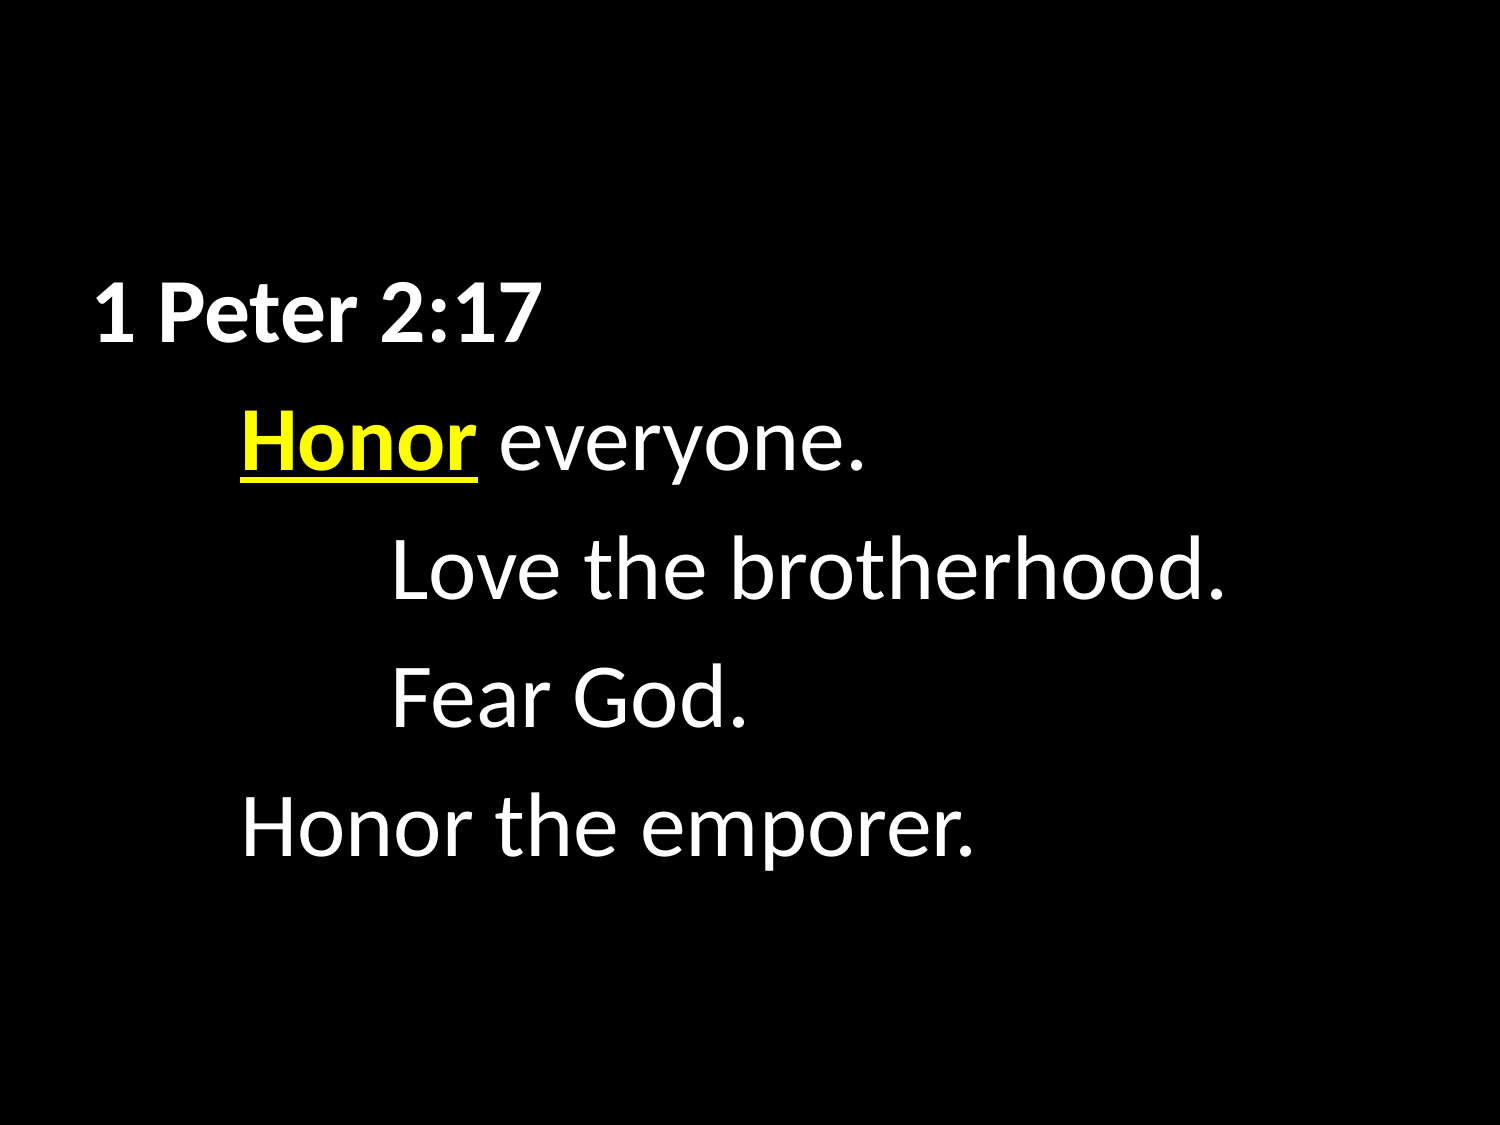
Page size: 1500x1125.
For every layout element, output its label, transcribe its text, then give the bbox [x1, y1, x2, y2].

list 1 Peter 2:17 Honor everyone. Love the brotherhood. Fear God. Honor the emporer. [75, 0, 1425, 1125]
